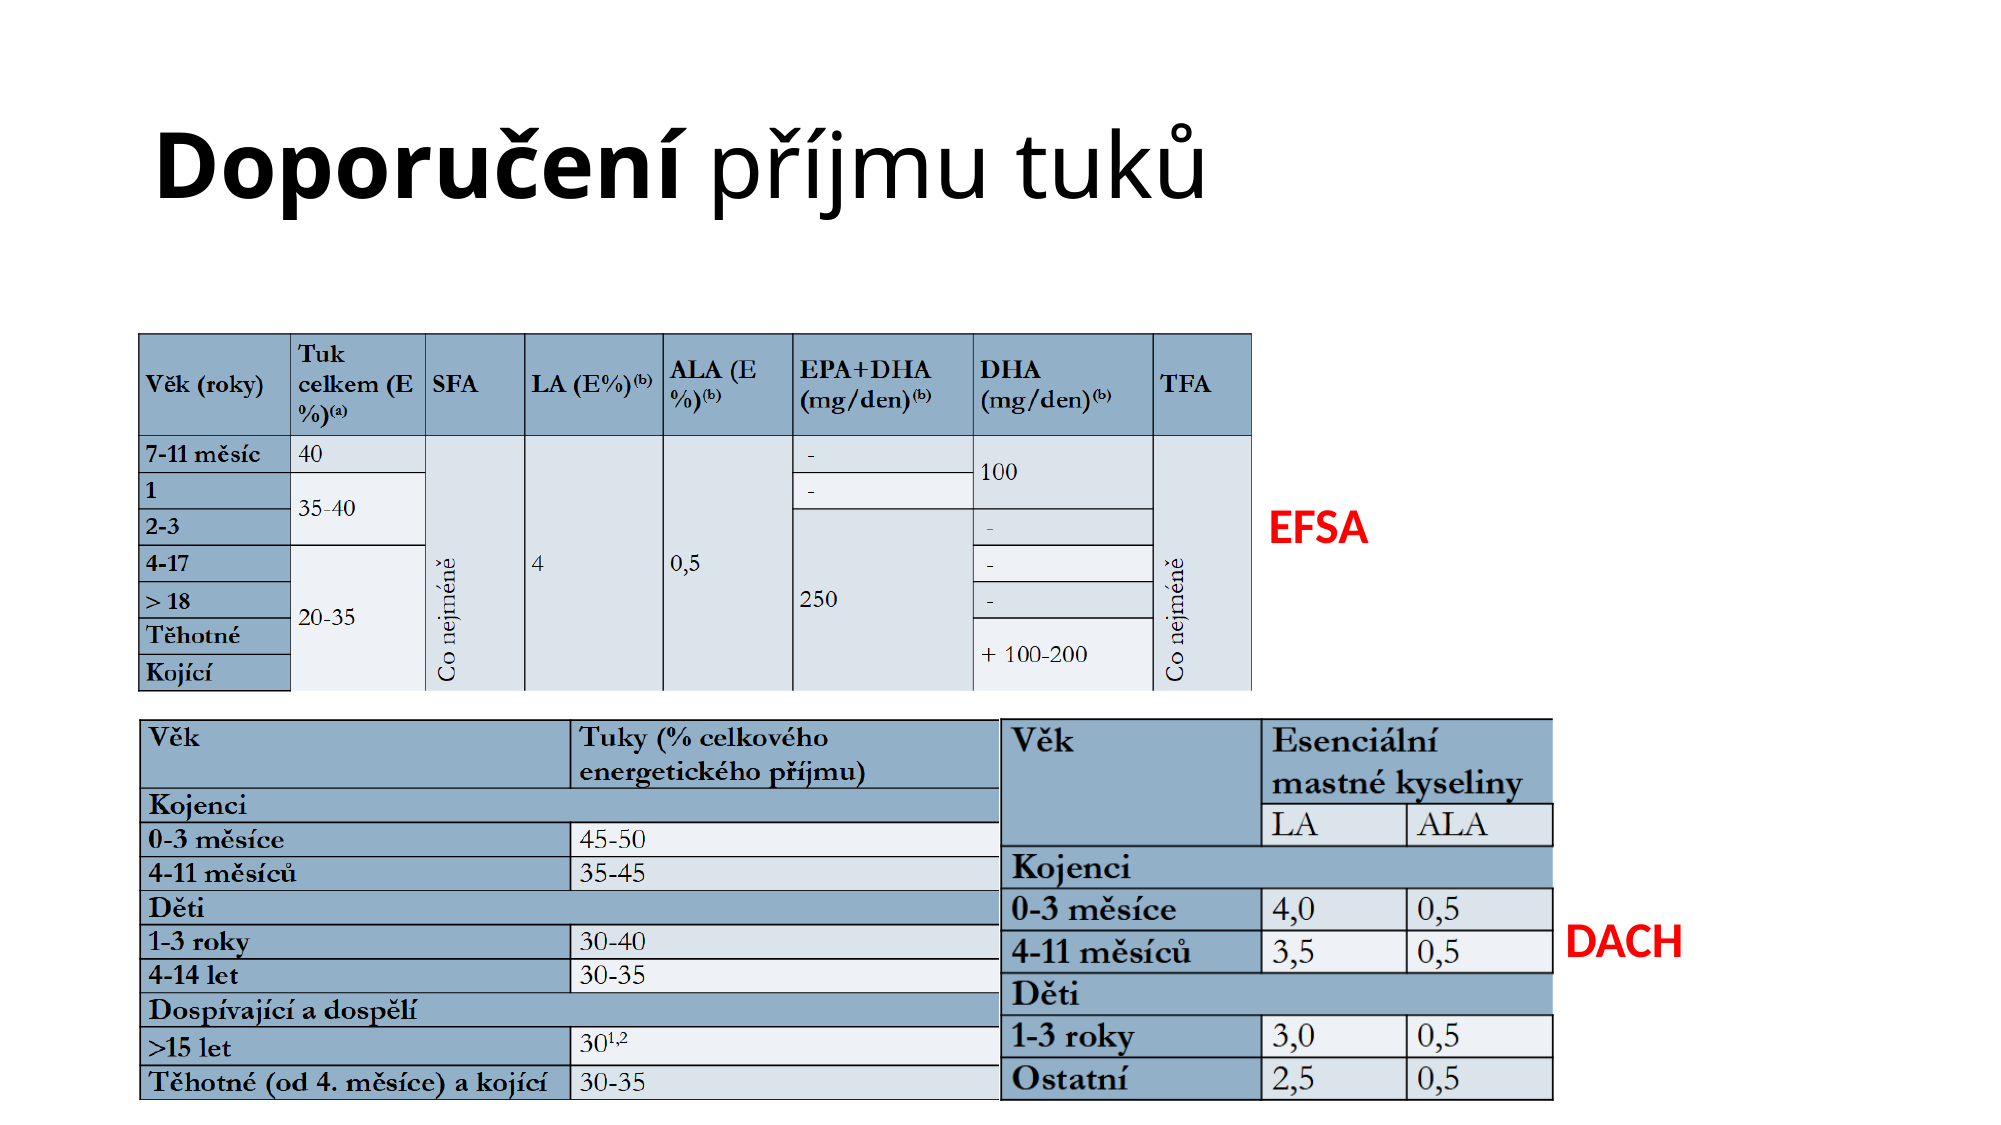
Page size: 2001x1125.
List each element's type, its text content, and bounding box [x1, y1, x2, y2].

picture [138, 717, 1554, 1101]
text_box EFSA [1253, 485, 1452, 561]
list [137, 332, 1252, 699]
text_box DACH [1554, 899, 2000, 975]
title Doporučení příjmu tuků [137, 59, 1863, 278]
